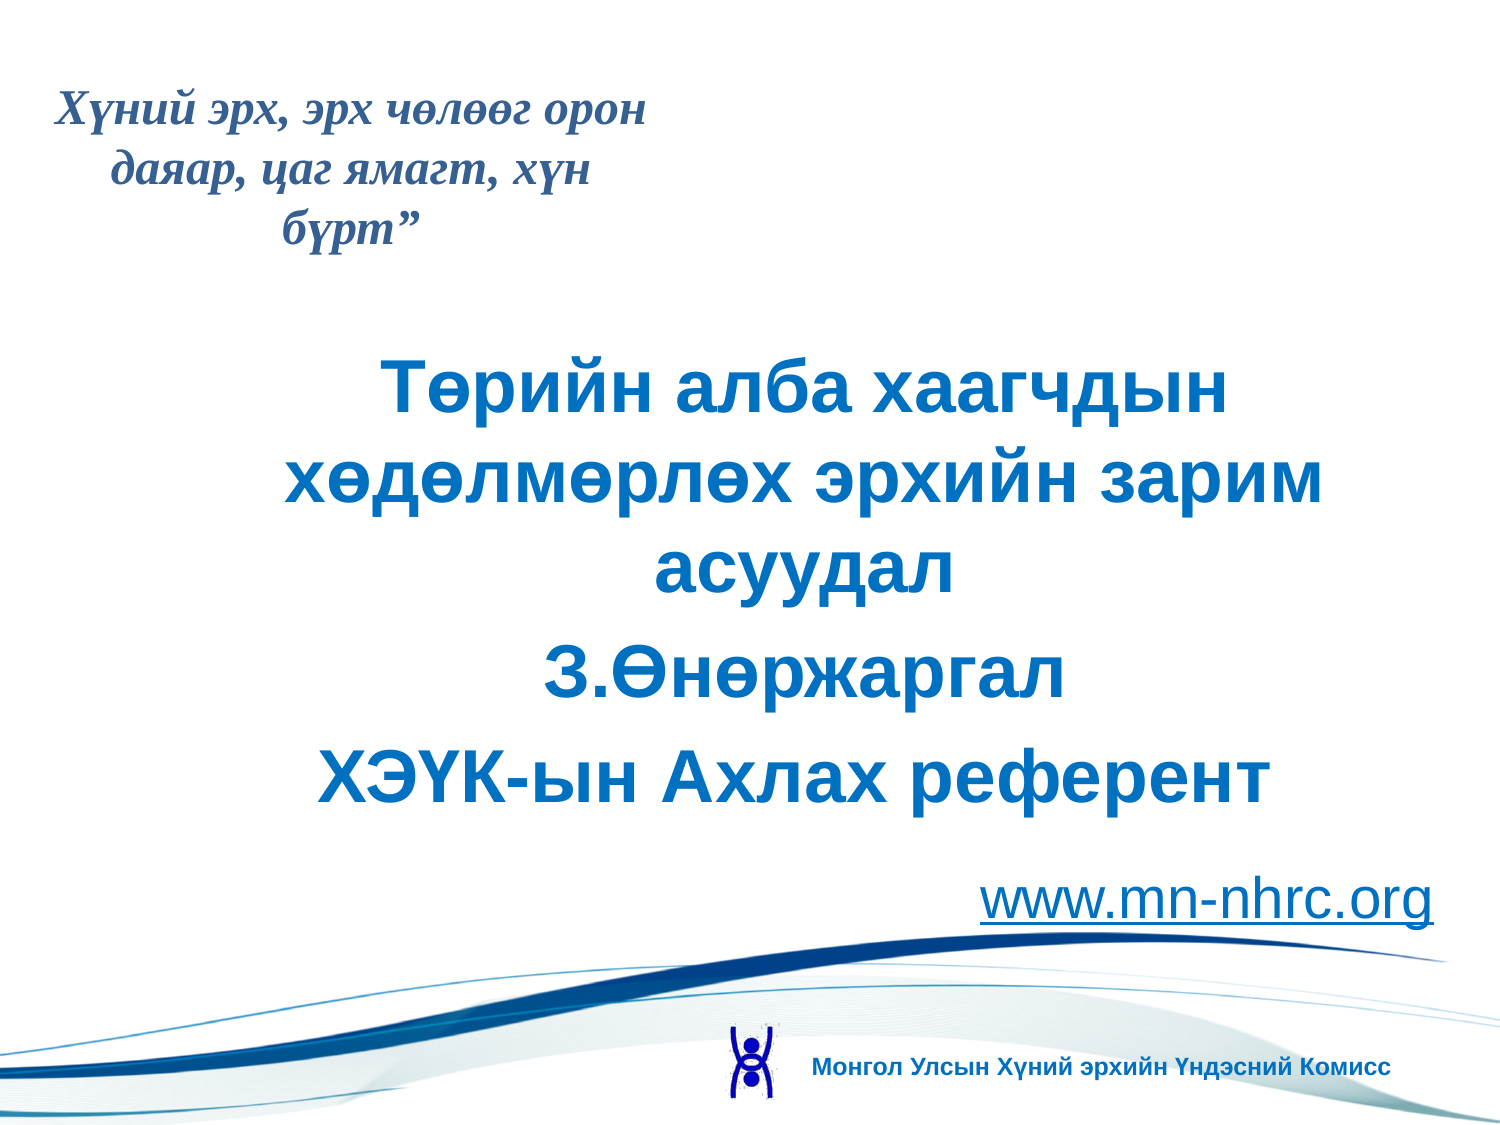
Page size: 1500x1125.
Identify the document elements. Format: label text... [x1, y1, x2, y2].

subtitle Төрийн алба хаагчдын хөдөлмөрлөх эрхийн зарим асуудал З.Өнөржаргал ХЭҮК-ын Ахлах референт [210, 255, 1400, 764]
picture [0, 932, 1500, 1125]
text_box www.mn-nhrc.org [855, 738, 1465, 938]
title Хүний эрх, эрх чөлөөг орон даяар, цаг ямагт, хүн бүрт” [35, 46, 668, 282]
